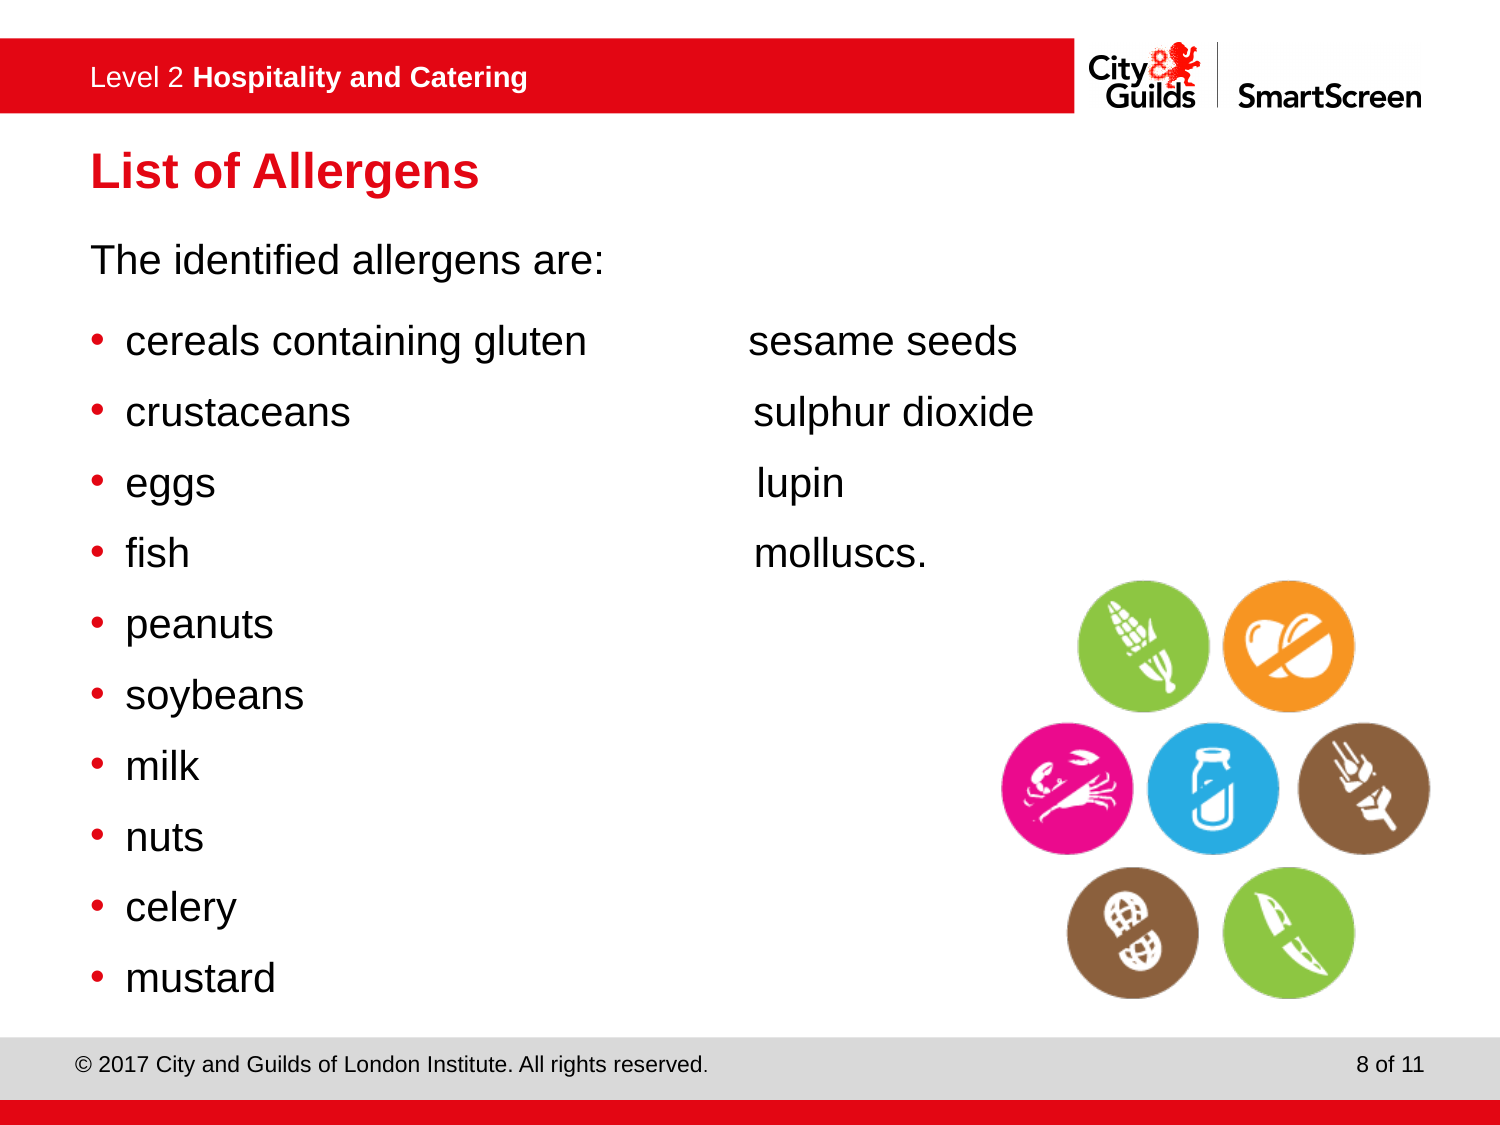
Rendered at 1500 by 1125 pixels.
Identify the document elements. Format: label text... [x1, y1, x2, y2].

title List of Allergens [74, 137, 1424, 201]
picture [1089, 42, 1421, 108]
list The identified allergens are: cereals containing gluten sesame seeds crustaceans sulphur dioxide eggs lupin fish molluscs. peanuts soybeans milk nuts celery mustard [74, 224, 1426, 1006]
picture [979, 574, 1449, 1006]
